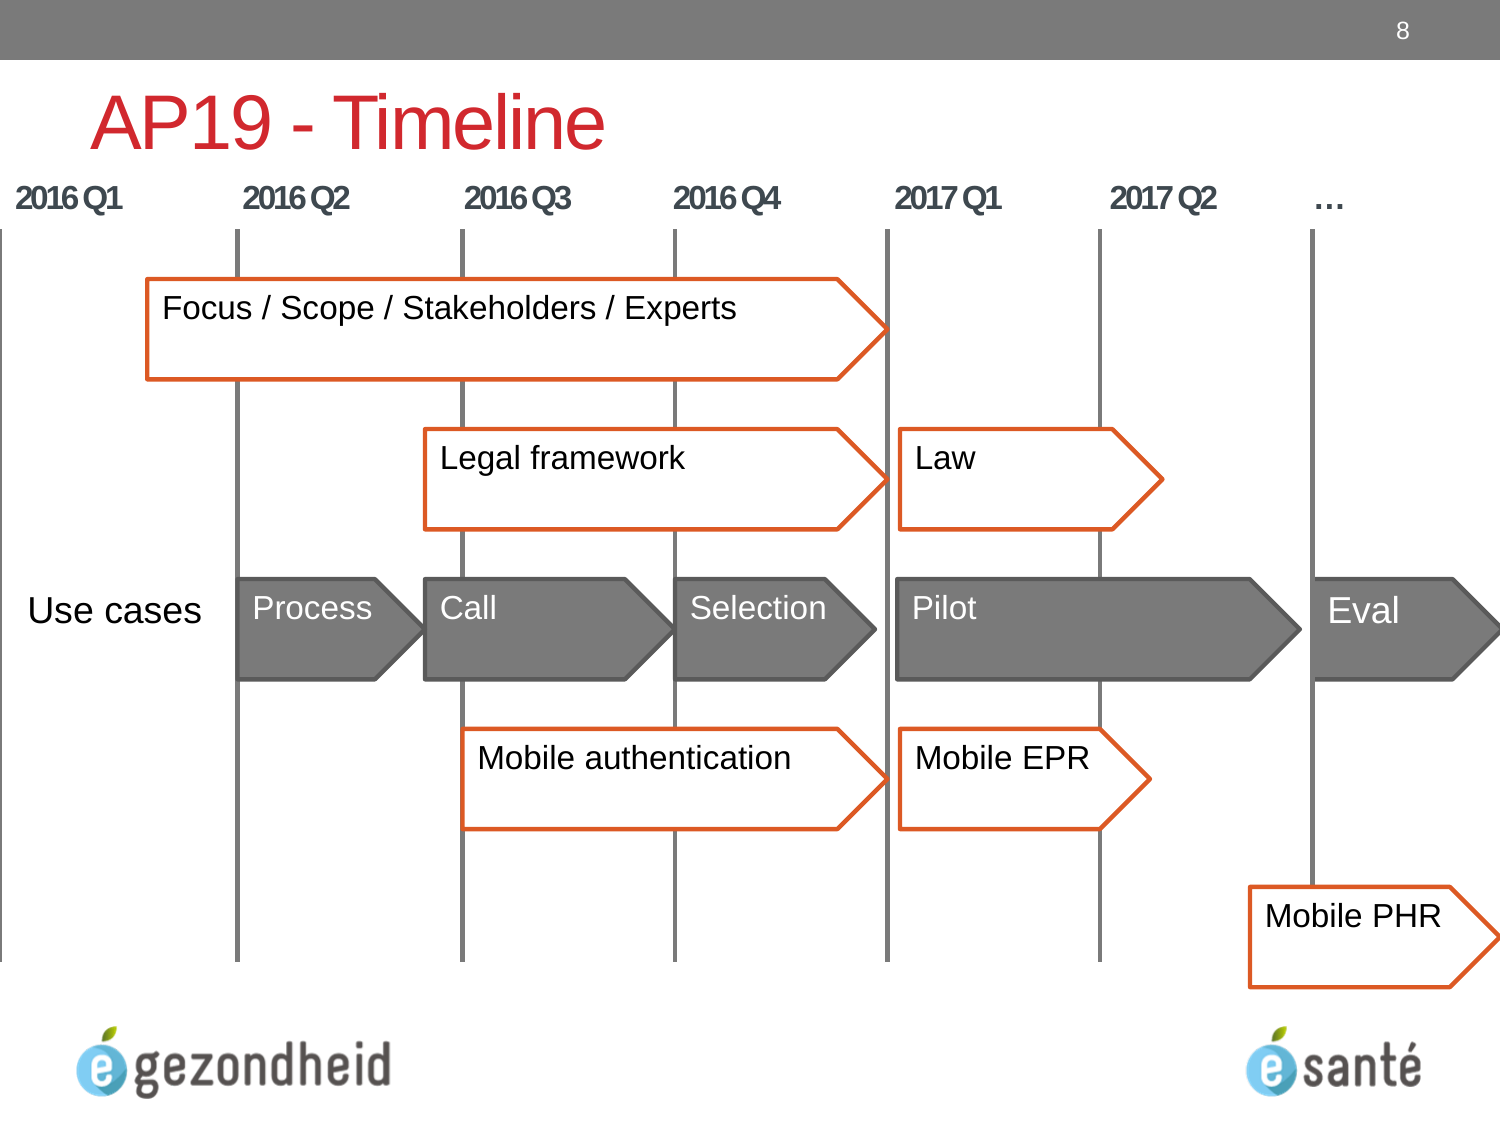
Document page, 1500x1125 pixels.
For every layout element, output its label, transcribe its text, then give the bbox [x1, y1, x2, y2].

text_box Mobile EPR [897, 726, 1096, 832]
text_box Selection [684, 576, 878, 682]
text_box 2016 Q1 2016 Q2 2016 Q3 2016 Q4 2017 Q1 2017 Q2 … [0, 162, 1400, 230]
text_box Focus / Scope / Stakeholders / Experts [145, 276, 234, 382]
slide_number 8 [1250, 3, 1425, 57]
text_box Focus / Scope / Stakeholders / Experts [684, 276, 884, 382]
text_box Legal framework [684, 426, 884, 532]
title AP19 - Timeline [75, 64, 1425, 173]
text_box Pilot [1109, 576, 1303, 682]
picture [75, 1026, 1422, 1099]
text_box Process [246, 576, 428, 682]
text_box Legal framework [422, 426, 459, 532]
text_box Mobile PHR [1247, 884, 1500, 990]
text_box Eval [1321, 576, 1500, 682]
text_box Law [1109, 426, 1165, 532]
text_box Legal framework [471, 426, 671, 532]
text_box Mobile authentication [684, 726, 884, 832]
text_box Call [422, 576, 459, 682]
text_box Focus / Scope / Stakeholders / Experts [246, 276, 459, 382]
text_box Law [897, 426, 1096, 532]
text_box Call [471, 576, 671, 682]
text_box Focus / Scope / Stakeholders / Experts [471, 276, 671, 382]
text_box Mobile EPR [1109, 734, 1153, 824]
text_box Use cases [12, 579, 225, 639]
text_box Mobile authentication [471, 726, 671, 832]
text_box Pilot [896, 576, 1096, 682]
